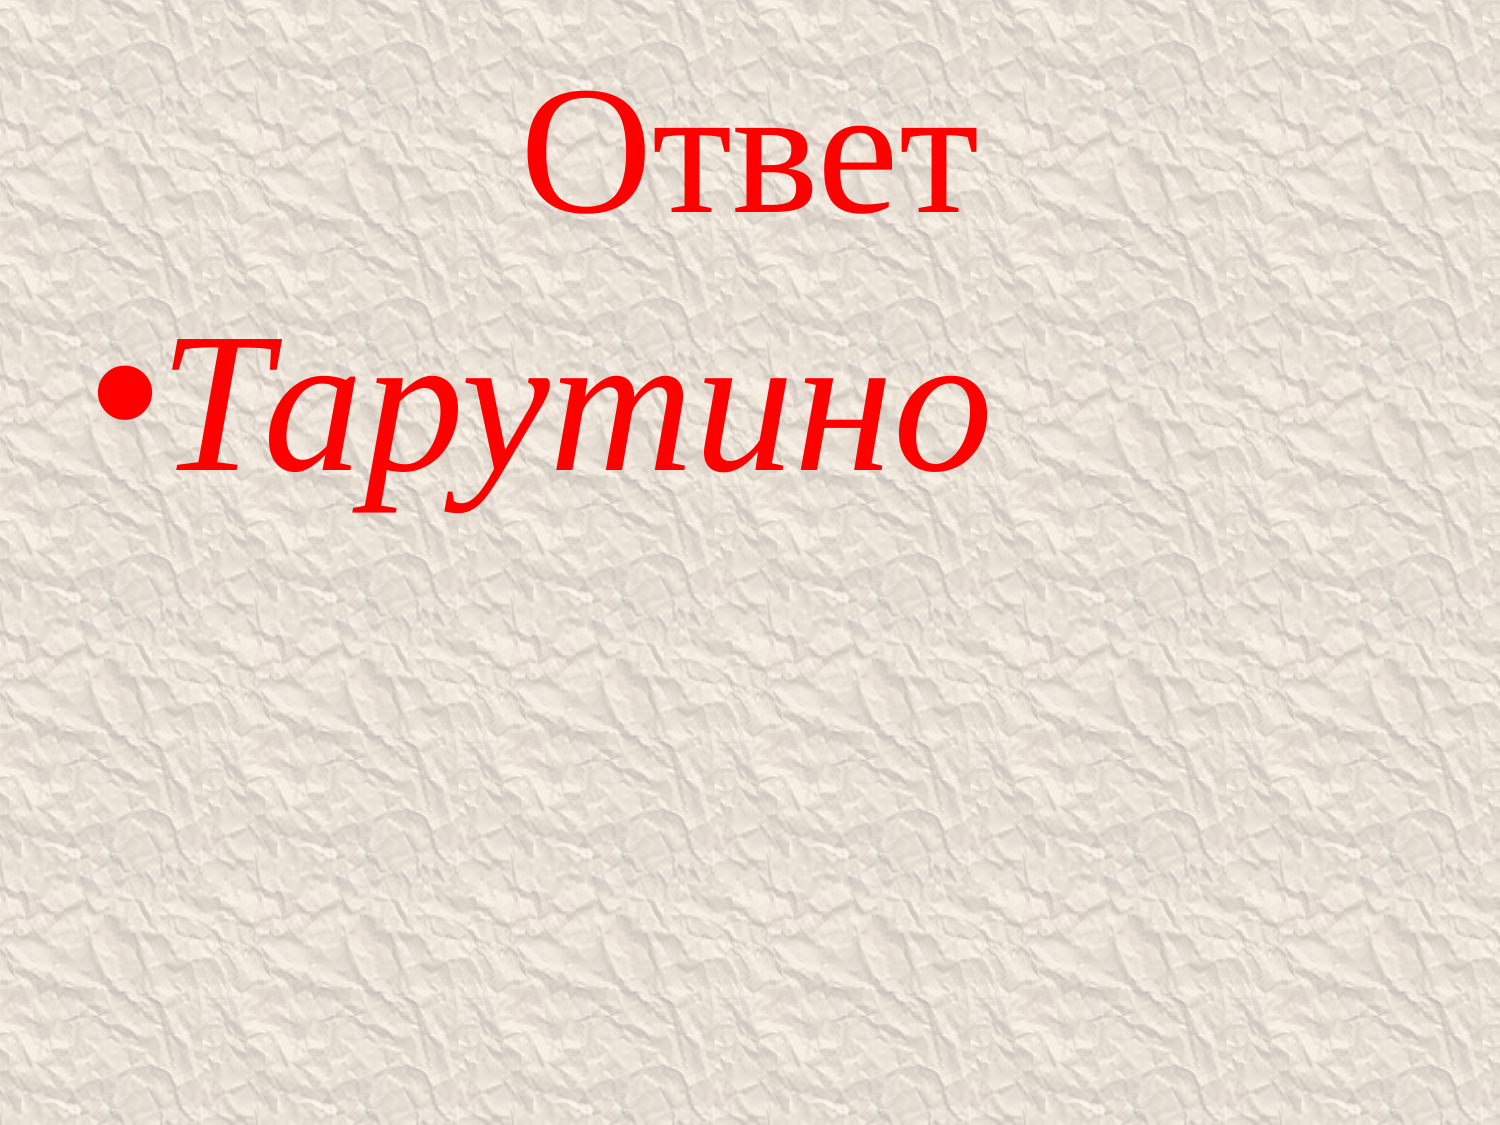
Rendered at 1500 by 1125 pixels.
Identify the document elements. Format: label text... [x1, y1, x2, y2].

title Ответ [75, 45, 1425, 233]
list Тарутино [75, 262, 1425, 1005]
